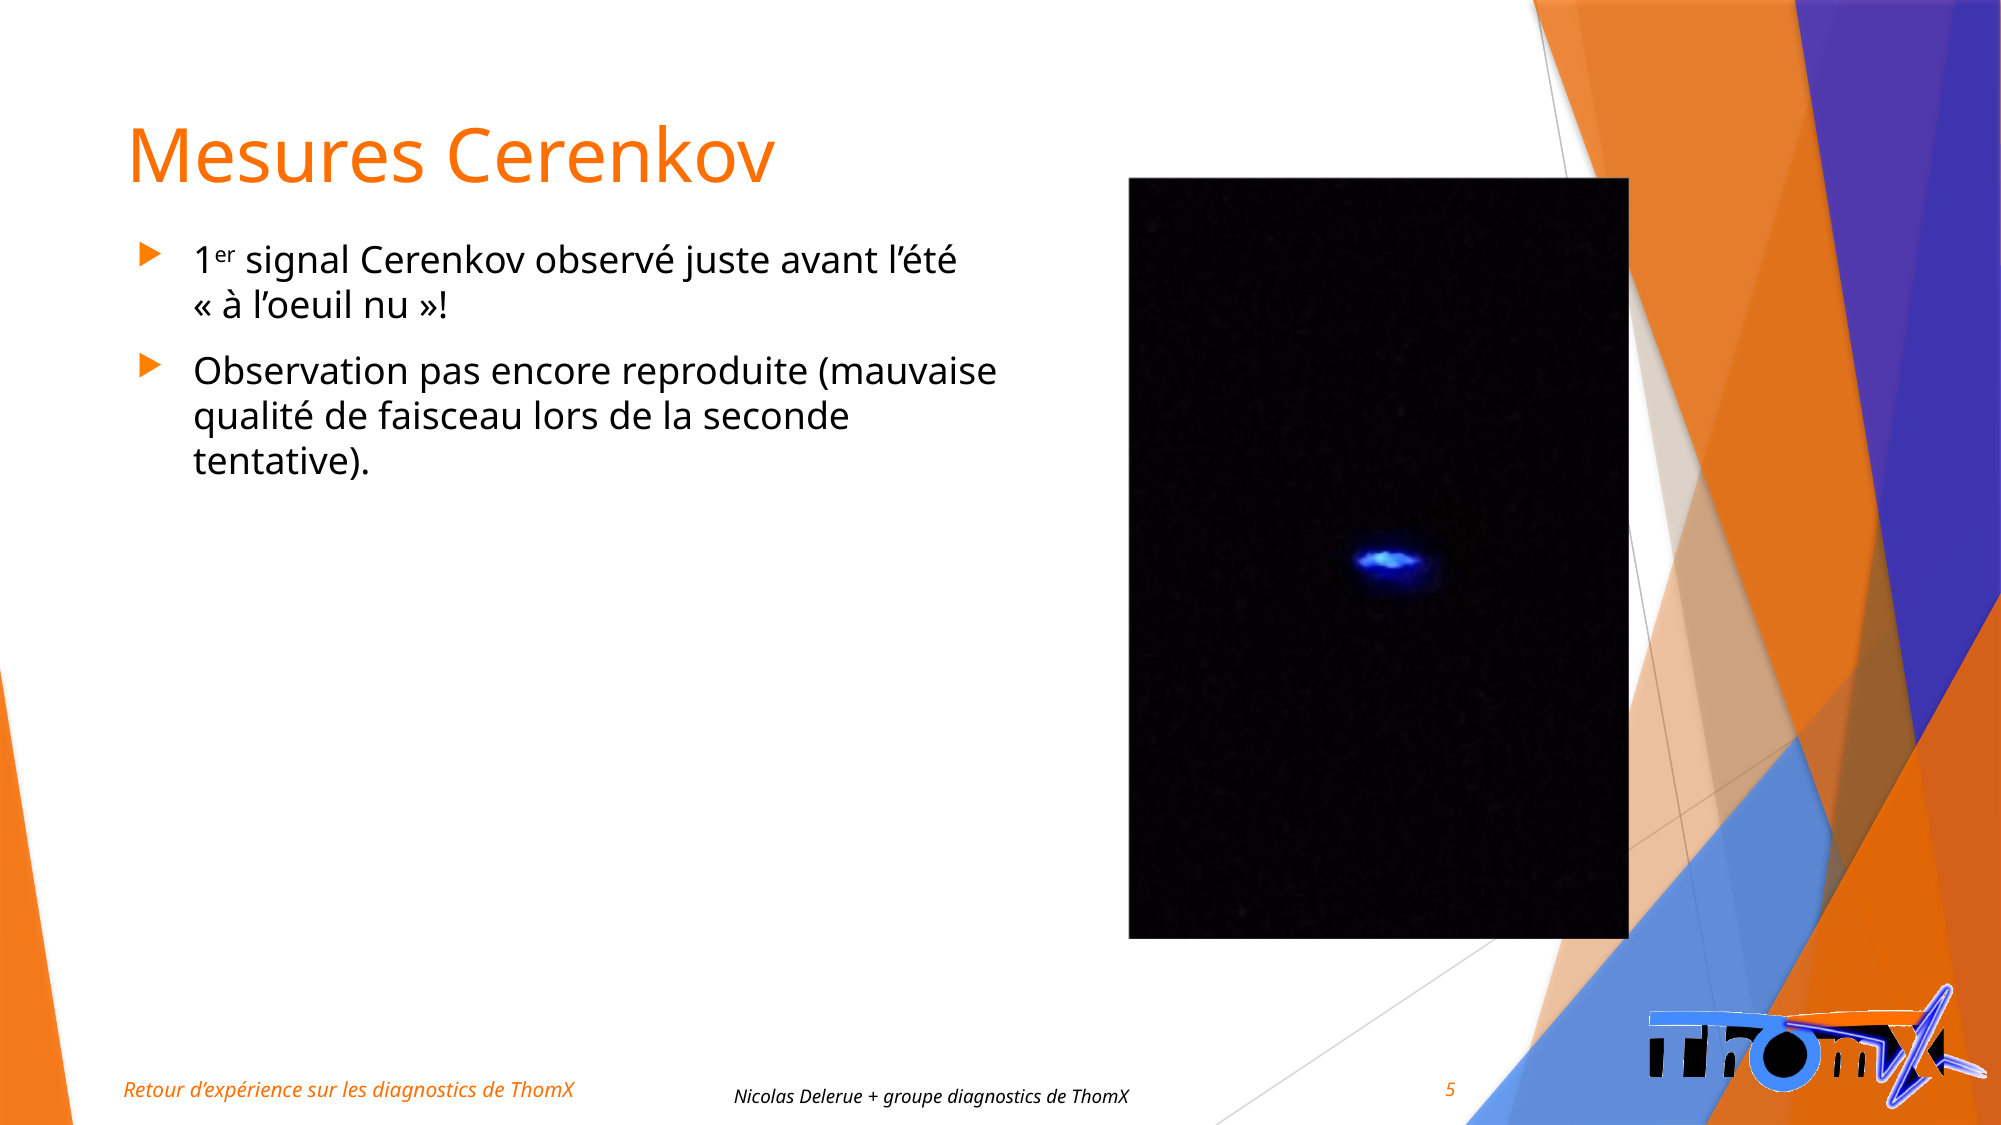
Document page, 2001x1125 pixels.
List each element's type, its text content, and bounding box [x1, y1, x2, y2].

picture [997, 179, 1759, 938]
slide_number 5 [1378, 1065, 1471, 1116]
title Mesures Cerenkov [111, 99, 1522, 215]
list 1er signal Cerenkov observé juste avant l’été « à l’oeuil nu »! Observation pas encore reproduite (mauvaise qualité de faisceau lors de la seconde tentative). [121, 228, 1032, 980]
picture [1633, 968, 1999, 1116]
